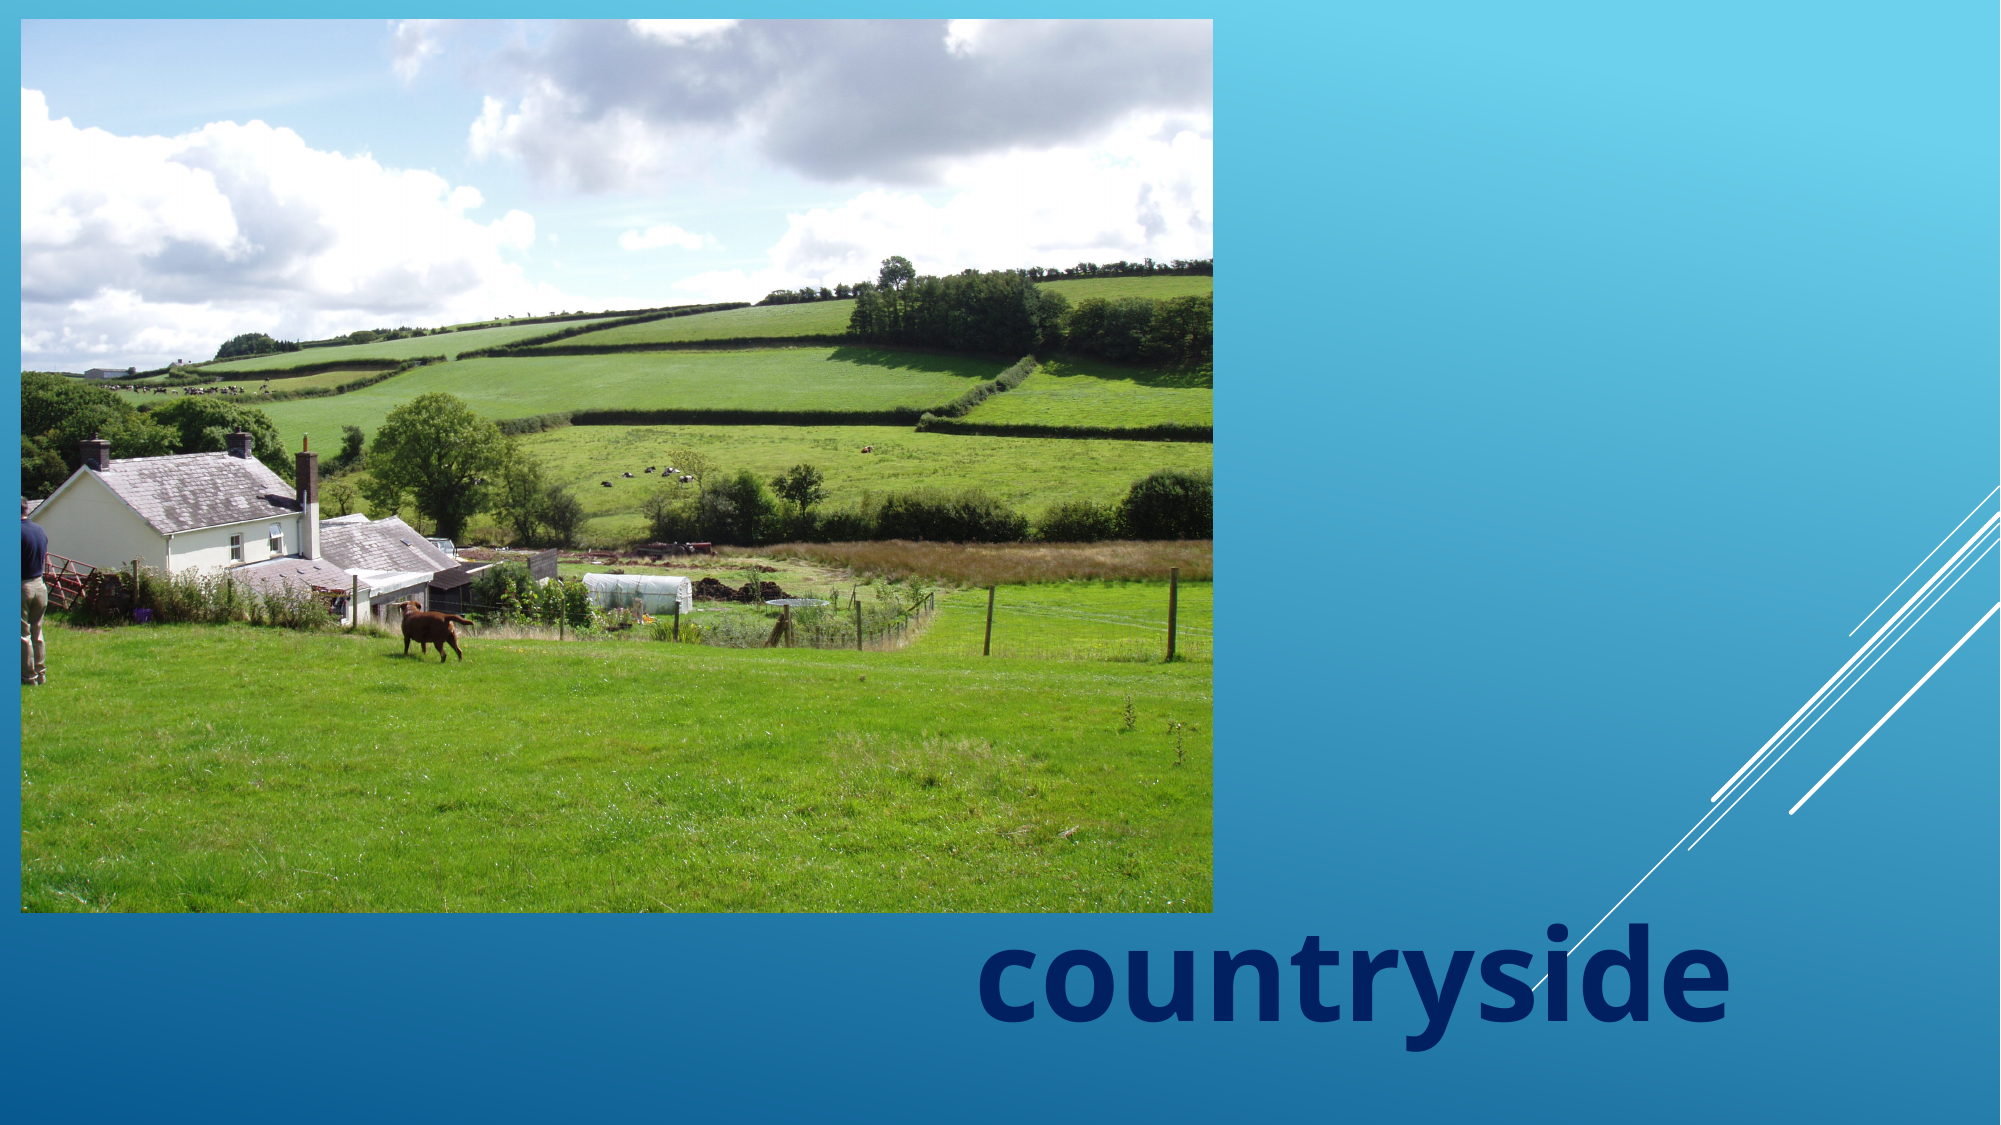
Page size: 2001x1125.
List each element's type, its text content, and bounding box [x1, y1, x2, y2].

list countryside [939, 886, 2000, 1125]
picture [21, 19, 1214, 914]
